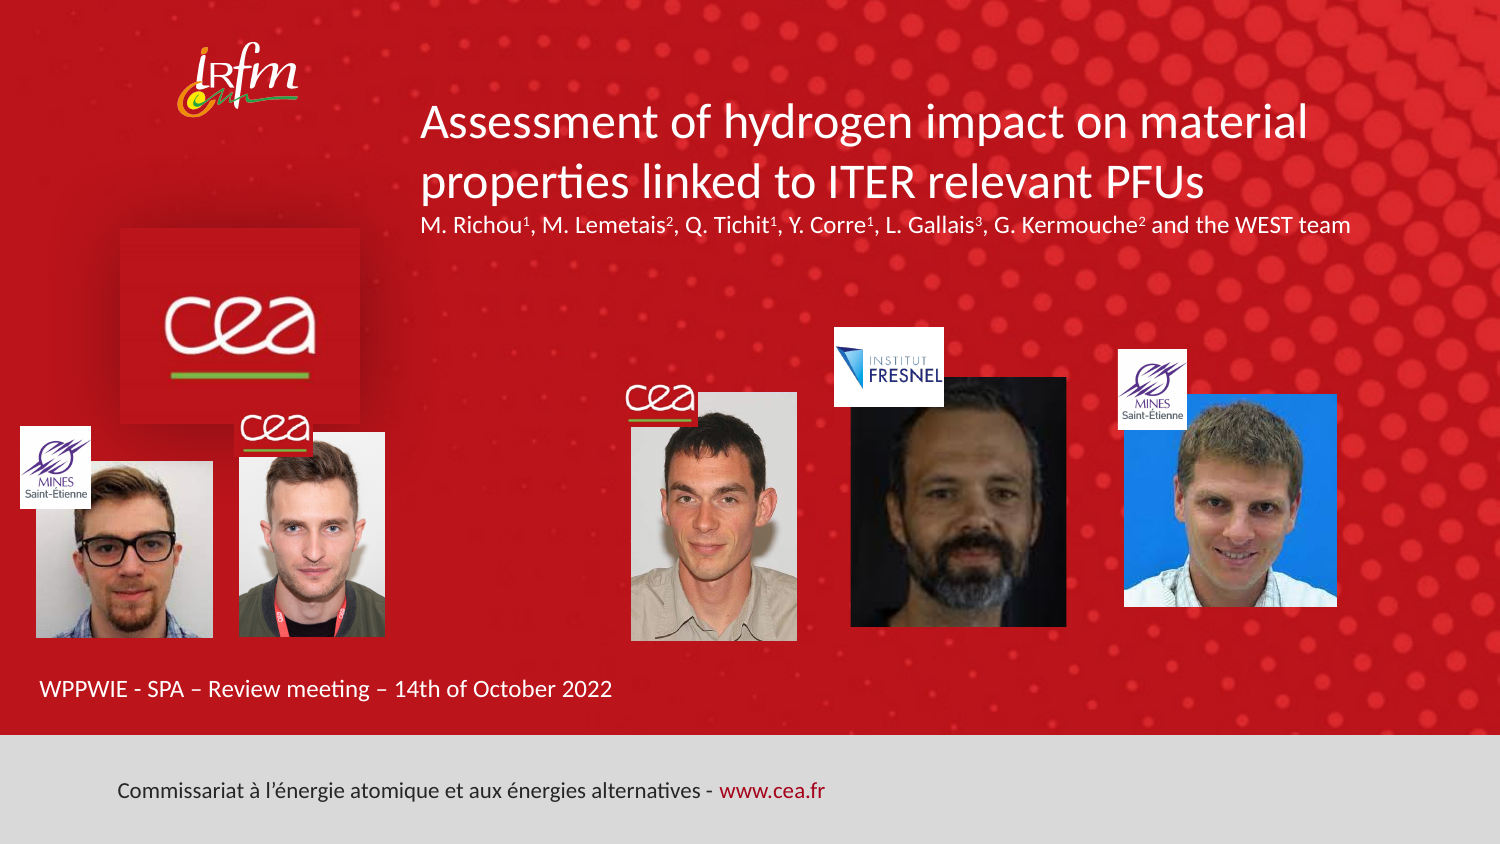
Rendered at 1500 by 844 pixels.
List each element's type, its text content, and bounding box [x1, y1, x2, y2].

list WPPWIE - SPA – Review meeting – 14th of October 2022 [24, 664, 691, 711]
list Assessment of hydrogen impact on material properties linked to ITER relevant PFUs M. Richou1, M. Lemetais2, Q. Tichit1, Y. Corre1, L. Gallais3, G. Kermouche2 and the WEST team [405, 81, 1400, 249]
picture [0, 0, 1500, 735]
